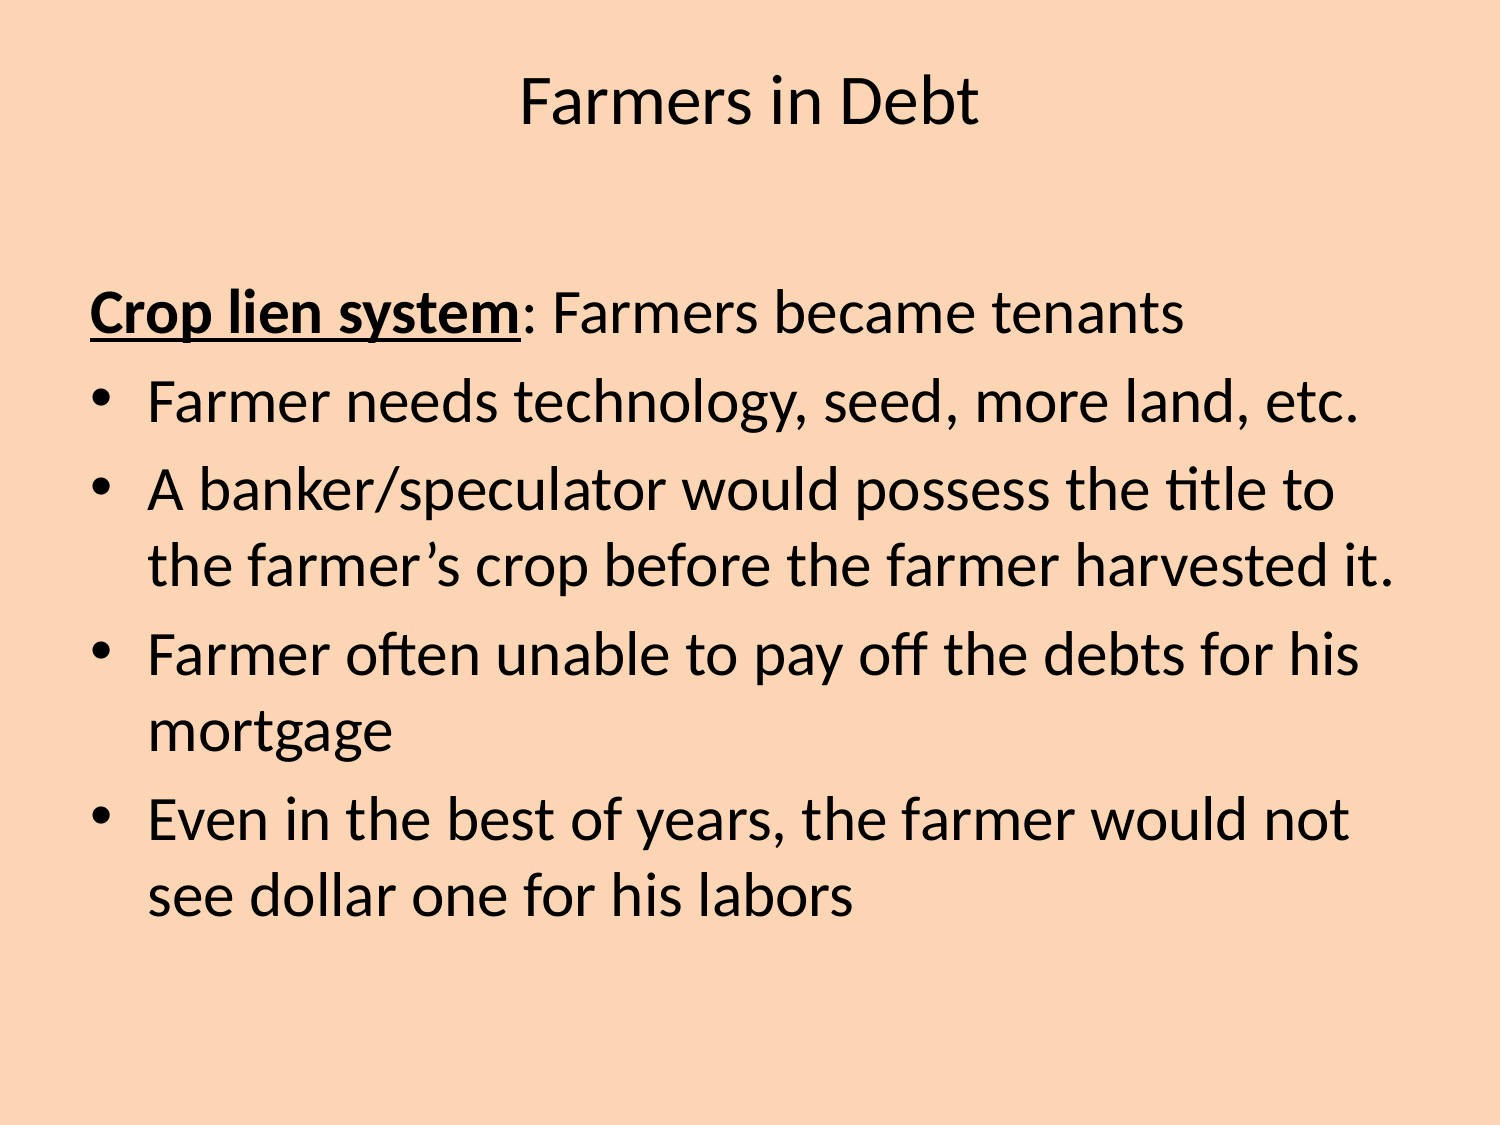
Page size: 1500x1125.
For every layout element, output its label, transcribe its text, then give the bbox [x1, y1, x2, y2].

list Crop lien system: Farmers became tenants Farmer needs technology, seed, more land, etc. A banker/speculator would possess the title to the farmer’s crop before the farmer harvested it. Farmer often unable to pay off the debts for his mortgage Even in the best of years, the farmer would not see dollar one for his labors [75, 262, 1425, 1005]
title Farmers in Debt [75, 45, 1425, 233]
